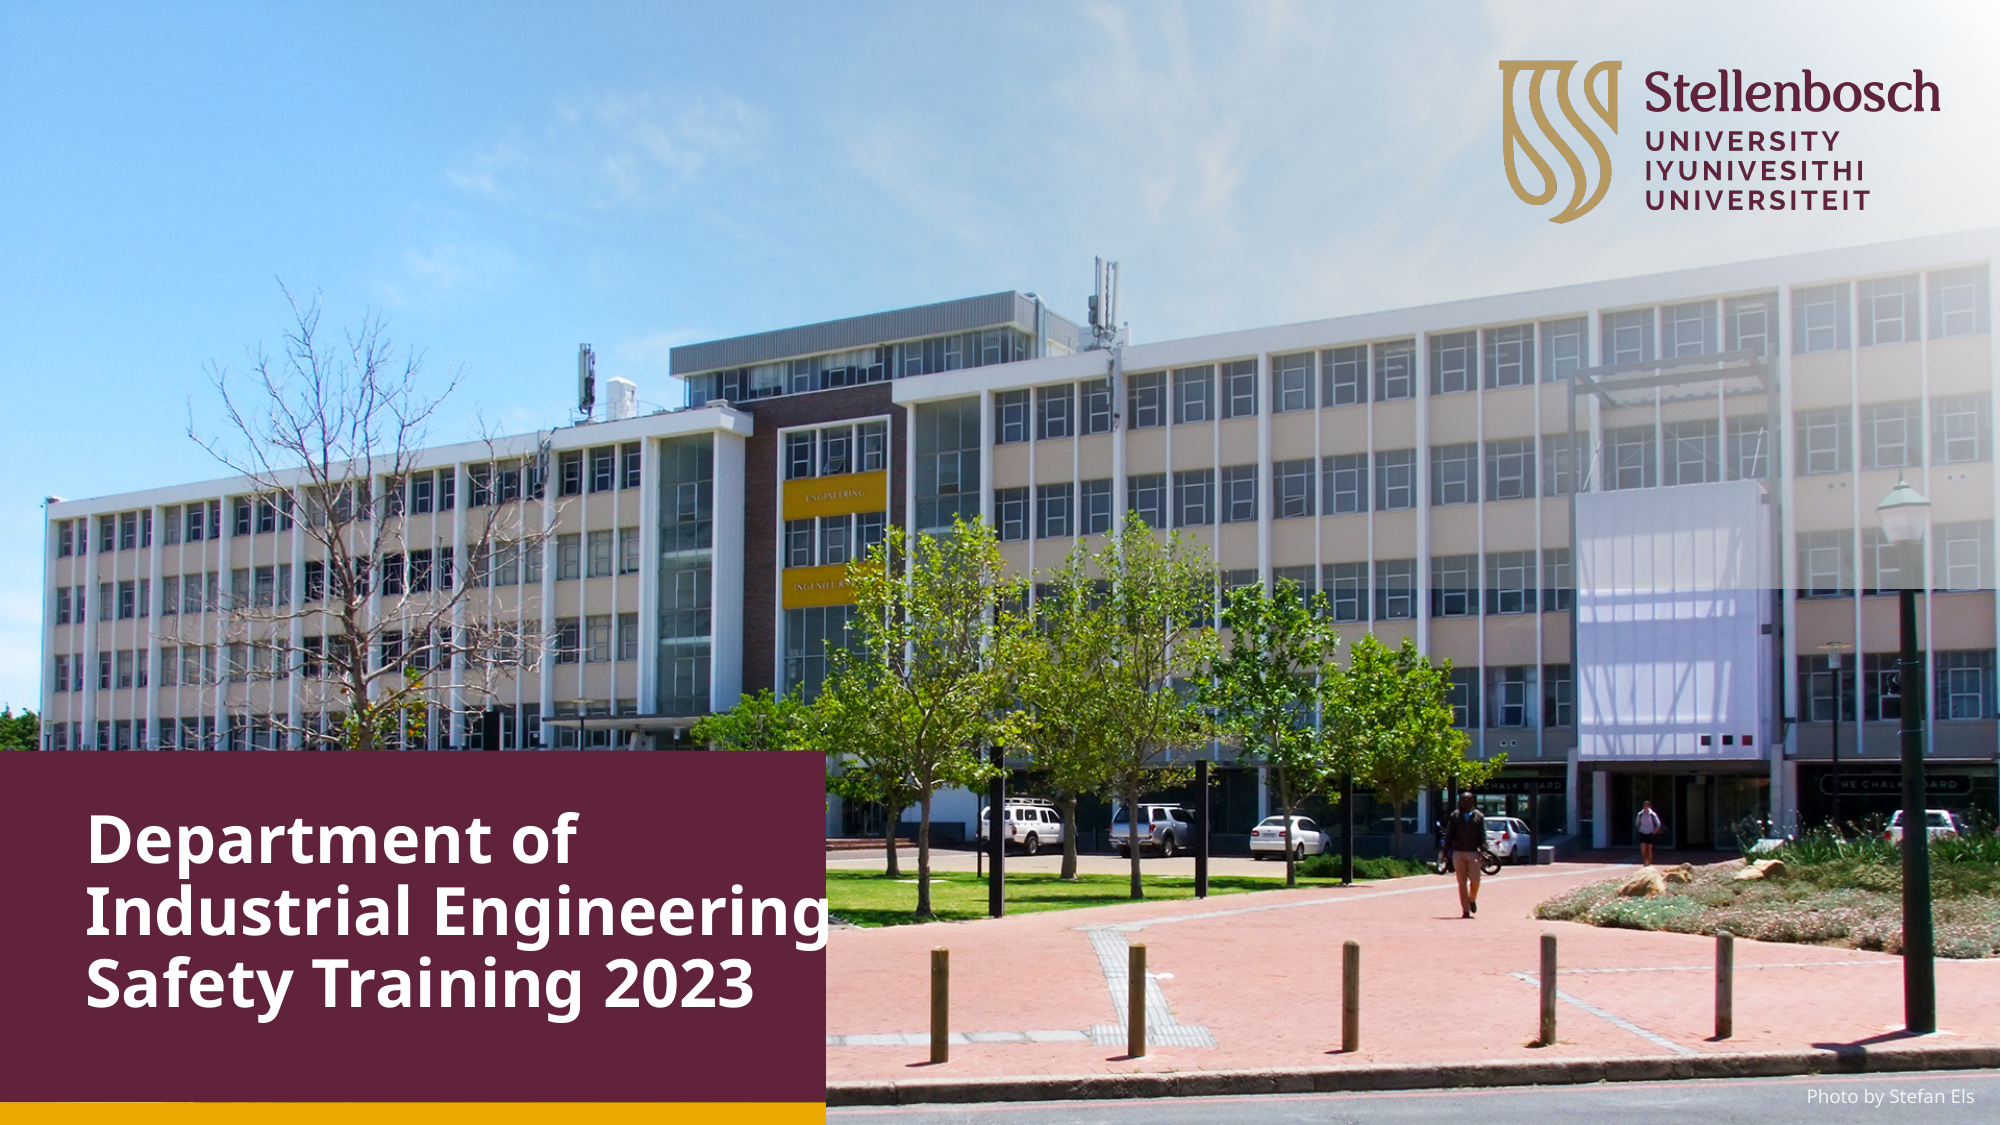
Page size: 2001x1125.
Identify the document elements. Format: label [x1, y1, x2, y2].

text_box [0, 750, 826, 1125]
picture [0, 0, 2001, 1125]
